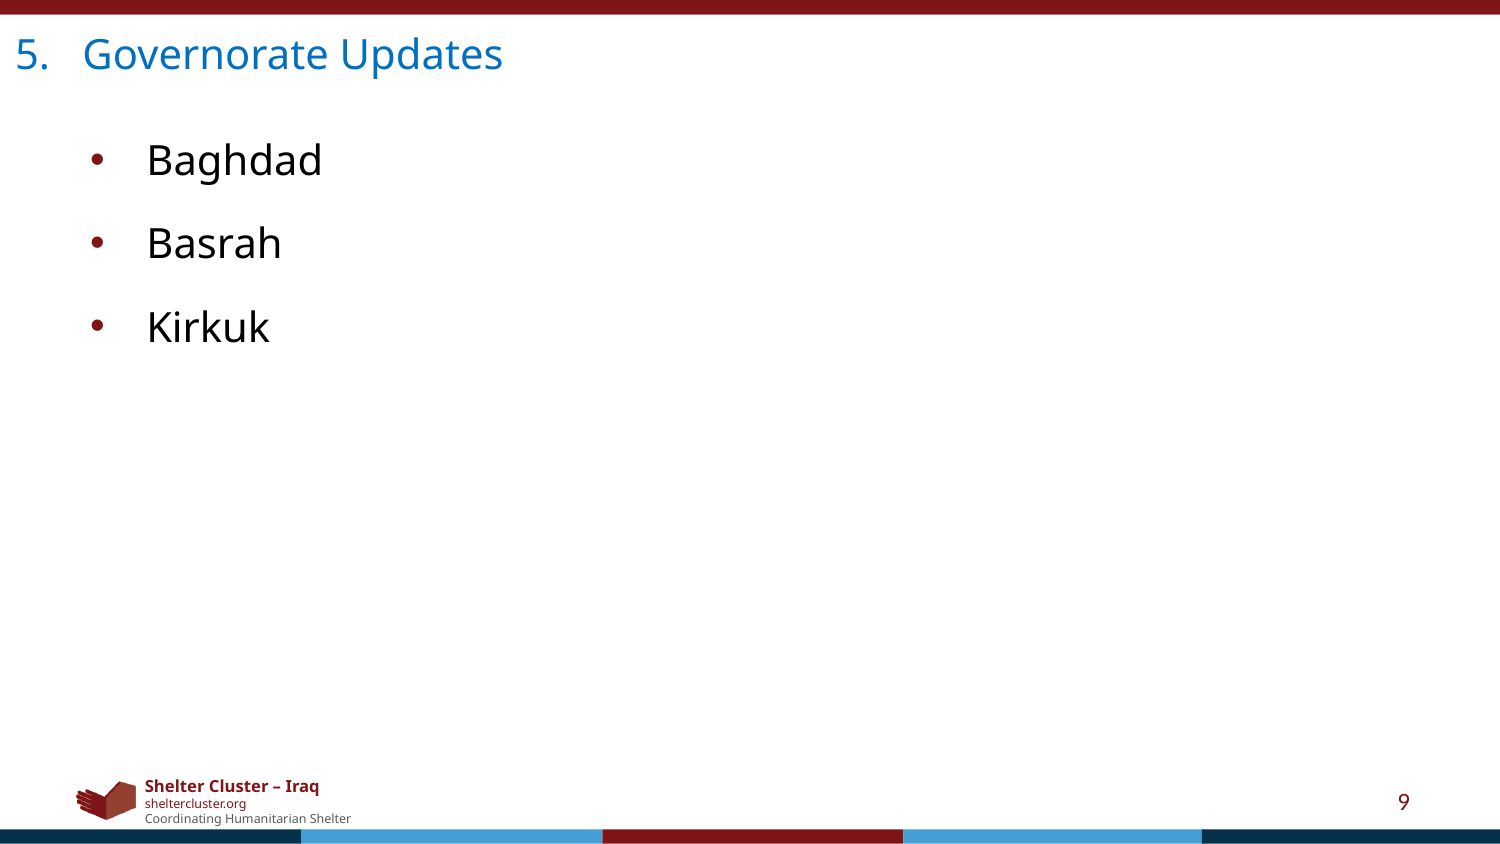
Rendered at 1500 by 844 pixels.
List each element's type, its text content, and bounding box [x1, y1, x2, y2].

picture [76, 781, 136, 820]
text_box 5. Governorate Updates [0, 18, 1407, 87]
slide_number 9 [1074, 778, 1425, 823]
list Baghdad Basrah Kirkuk [75, 101, 1425, 754]
